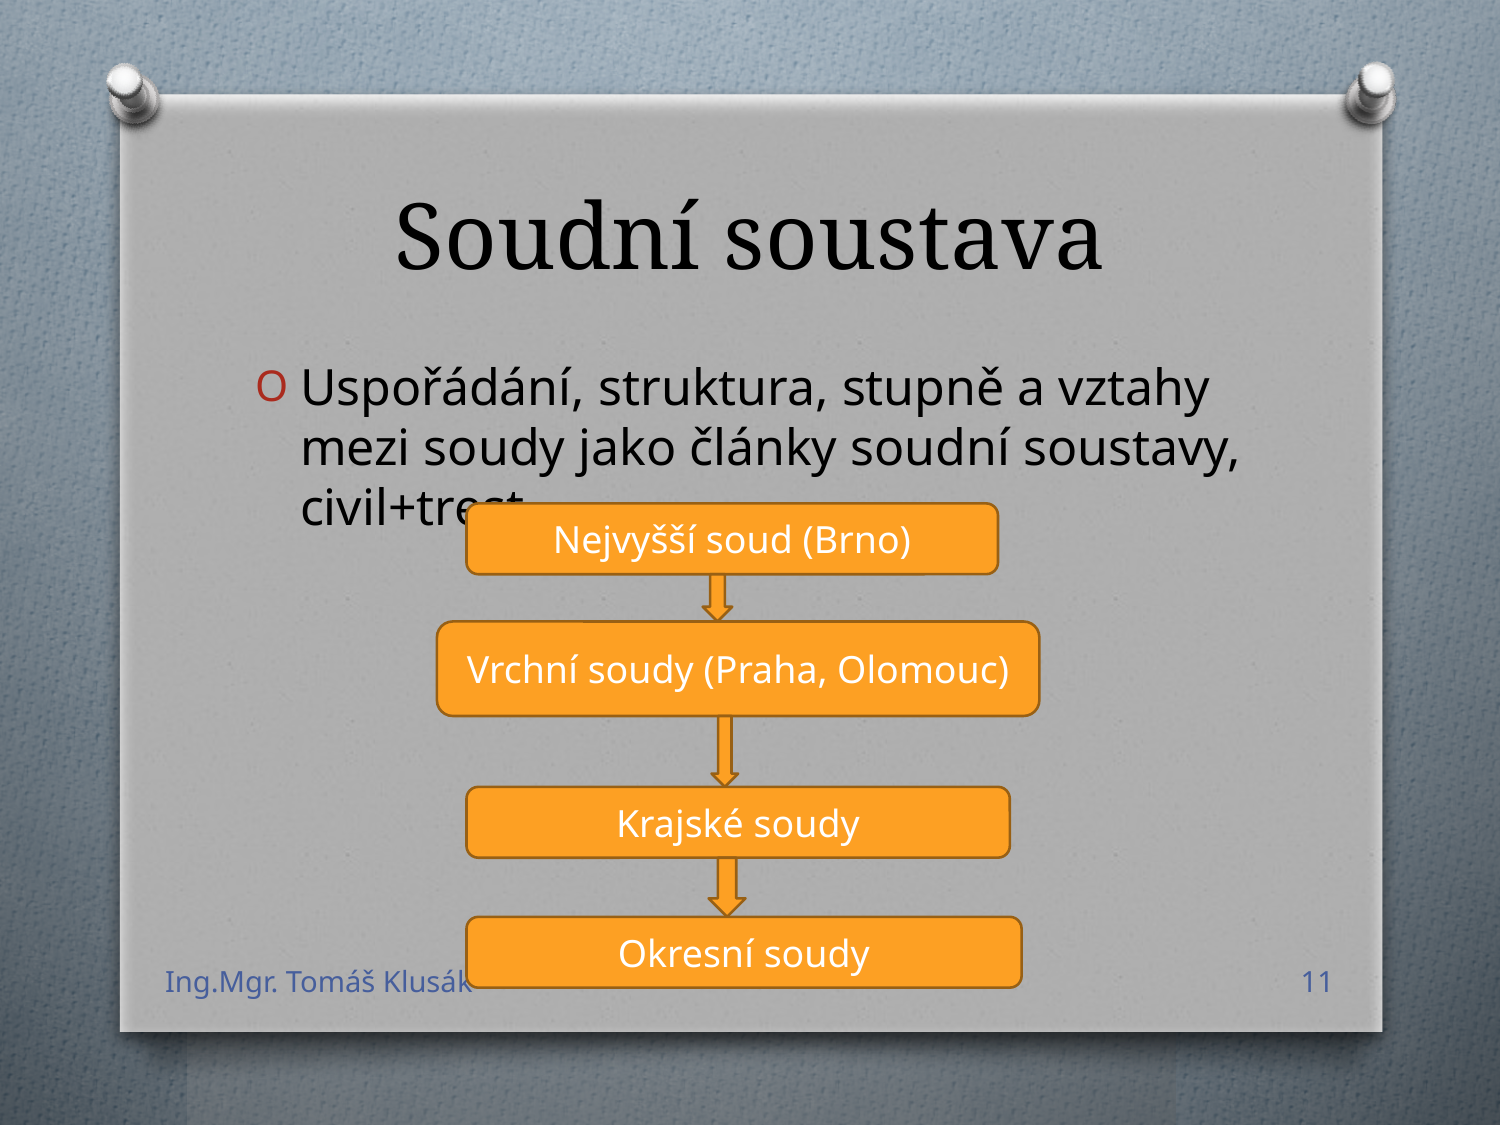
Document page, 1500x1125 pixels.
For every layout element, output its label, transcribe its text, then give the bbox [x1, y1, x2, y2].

picture [75, 29, 198, 153]
footer Ing.Mgr. Tomáš Klusák [150, 952, 1059, 1013]
text_box Vrchní soudy (Praha, Olomouc) [435, 620, 1041, 718]
text_box Nejvyšší soud (Brno) [465, 502, 1000, 576]
text_box Krajské soudy [465, 785, 1012, 860]
text_box [707, 856, 747, 918]
list Uspořádání, struktura, stupně a vztahy mezi soudy jako články soudní soustavy, civil+trest [240, 347, 1289, 939]
text_box [710, 714, 740, 788]
text_box Okresní soudy [465, 915, 1023, 989]
picture [1317, 35, 1439, 156]
text_box [701, 572, 734, 623]
slide_number 11 [1258, 952, 1350, 1013]
title Soudní soustava [179, 134, 1323, 332]
